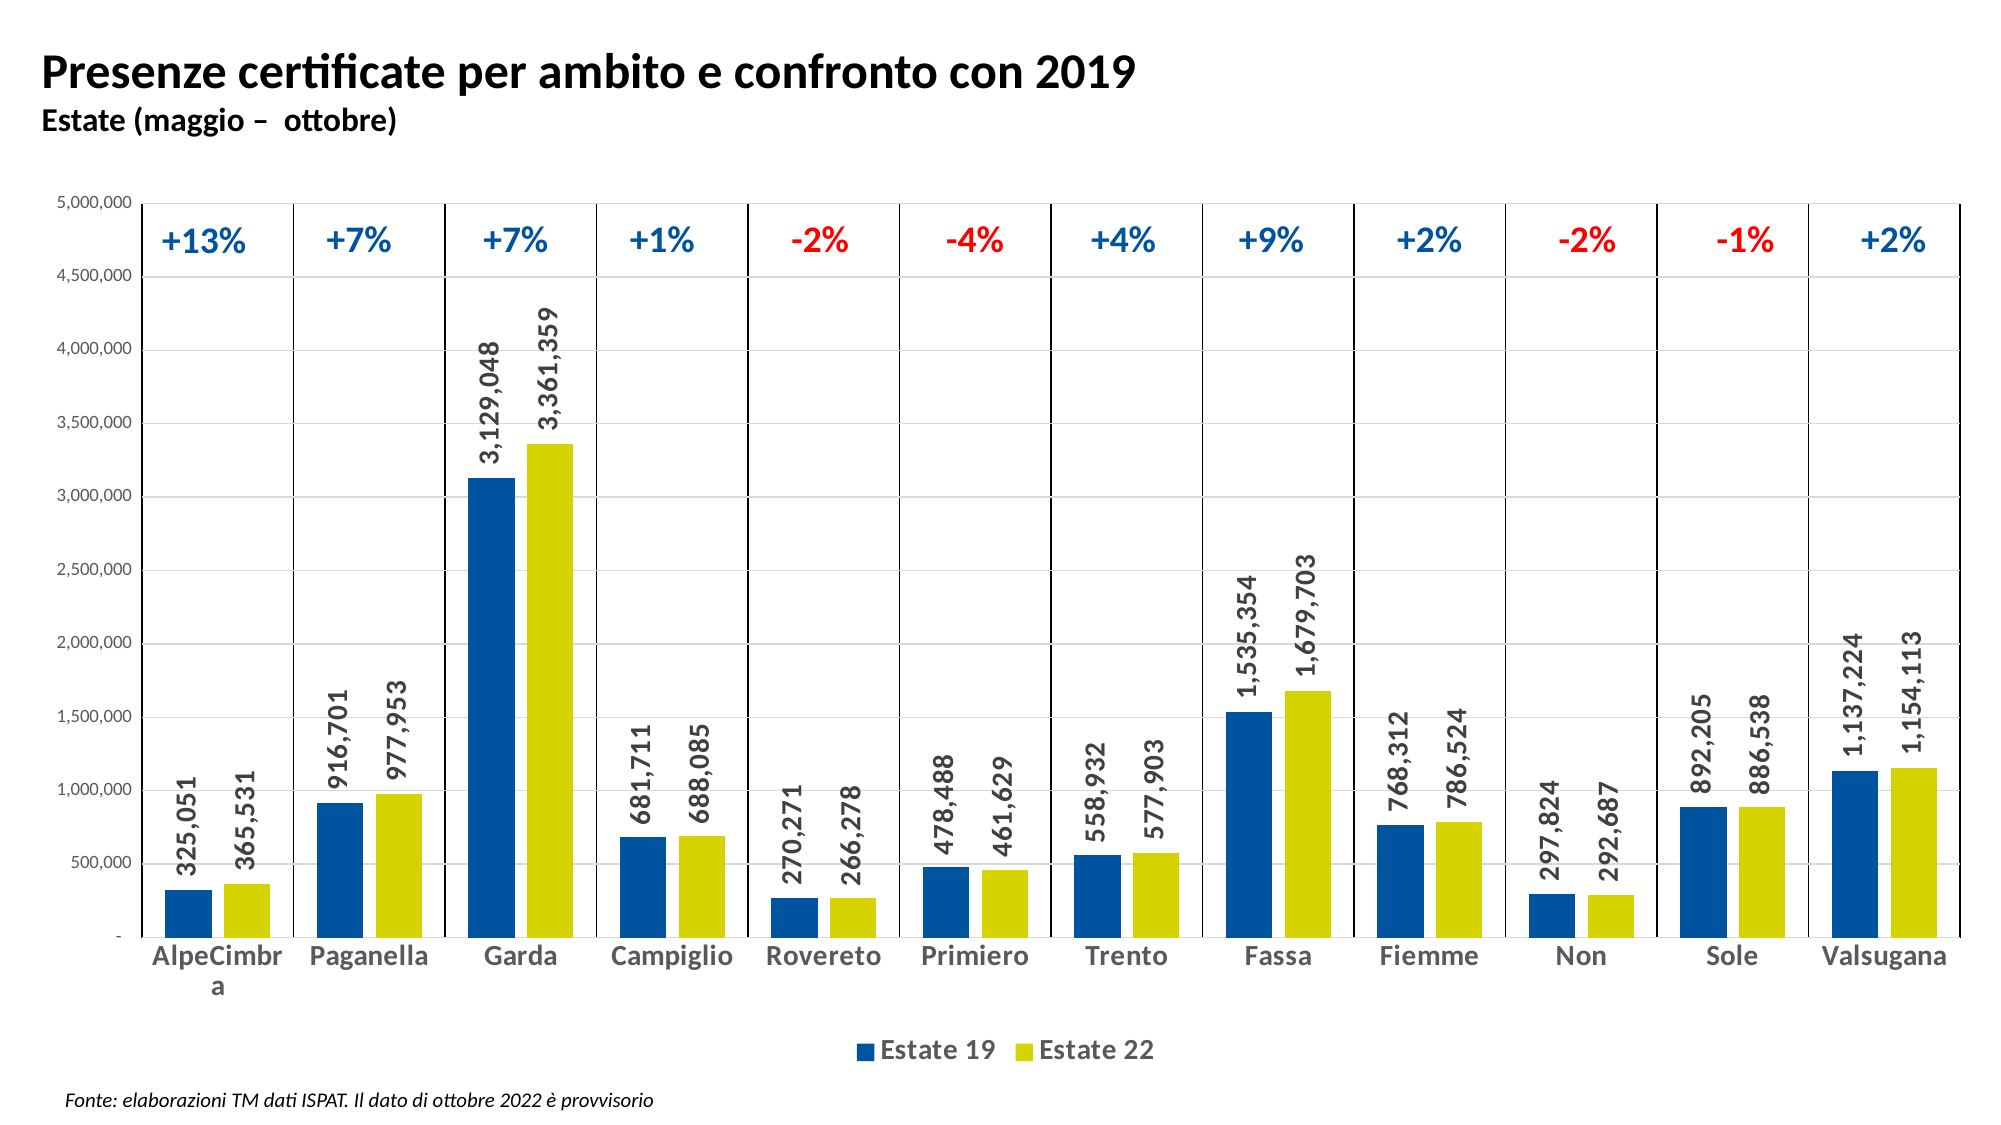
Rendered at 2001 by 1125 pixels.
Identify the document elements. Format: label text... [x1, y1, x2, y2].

chart [12, 176, 2000, 1074]
text_box Presenze certificate per ambito e confronto con 2019 Estate (maggio – ottobre) [26, 31, 1158, 145]
text_box Fonte: elaborazioni TM dati ISPAT. Il dato di ottobre 2022 è provvisorio [50, 1077, 1562, 1119]
